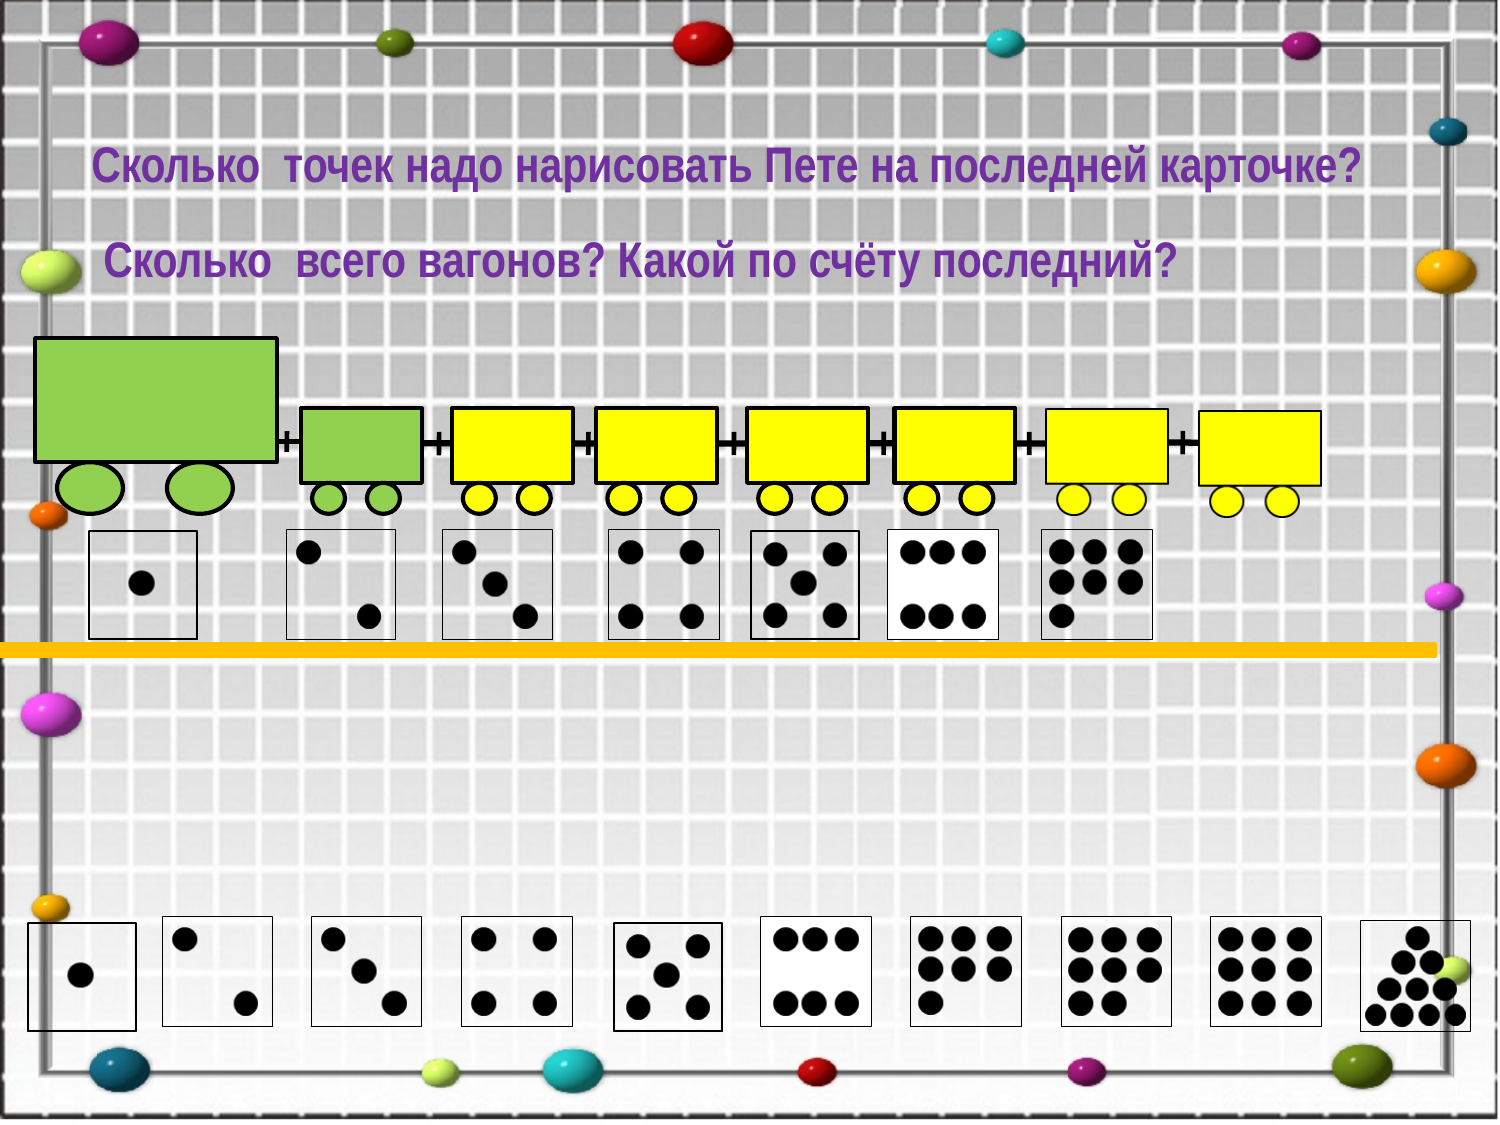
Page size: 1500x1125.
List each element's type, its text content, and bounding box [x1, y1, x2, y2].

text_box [722, 431, 741, 456]
text_box Сколько всего вагонов? Какой по счёту последний? [88, 219, 1336, 295]
text_box [0, 642, 1437, 658]
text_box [34, 337, 364, 515]
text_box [874, 431, 889, 456]
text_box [596, 408, 718, 514]
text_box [894, 408, 1016, 514]
text_box Сколько точек надо нарисовать Пете на последней карточке? [76, 125, 1400, 201]
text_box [1021, 431, 1040, 456]
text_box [746, 408, 869, 514]
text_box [451, 408, 573, 514]
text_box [579, 431, 591, 456]
picture [0, 0, 1500, 1125]
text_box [300, 408, 423, 514]
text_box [1173, 430, 1193, 455]
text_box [427, 431, 446, 456]
